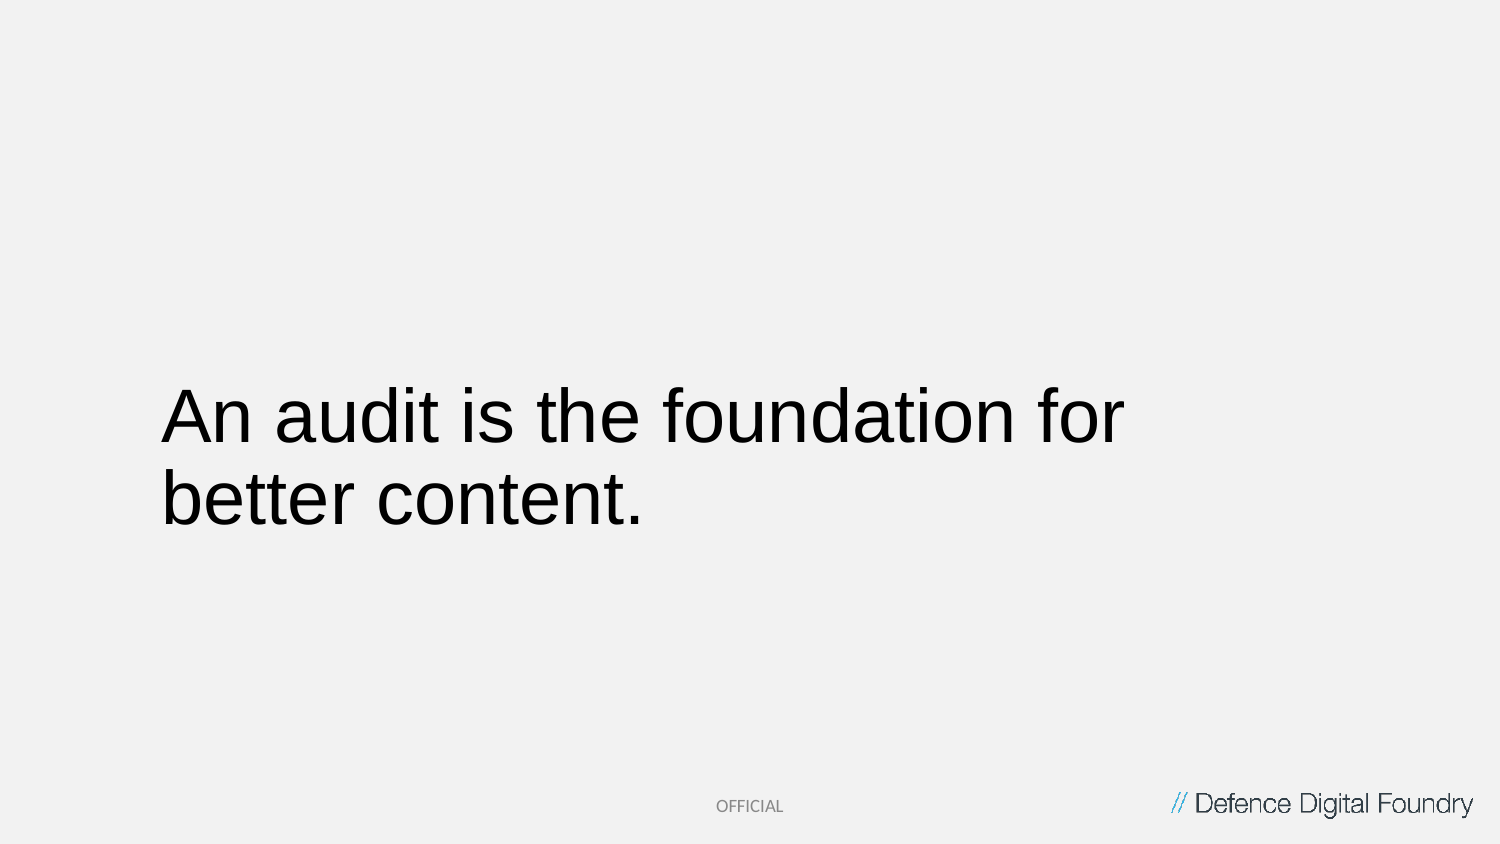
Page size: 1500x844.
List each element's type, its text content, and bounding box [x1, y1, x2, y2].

title An audit is the foundation for better content. [150, 371, 1350, 473]
footer OFFICIAL [560, 788, 940, 822]
picture [1145, 766, 1500, 844]
